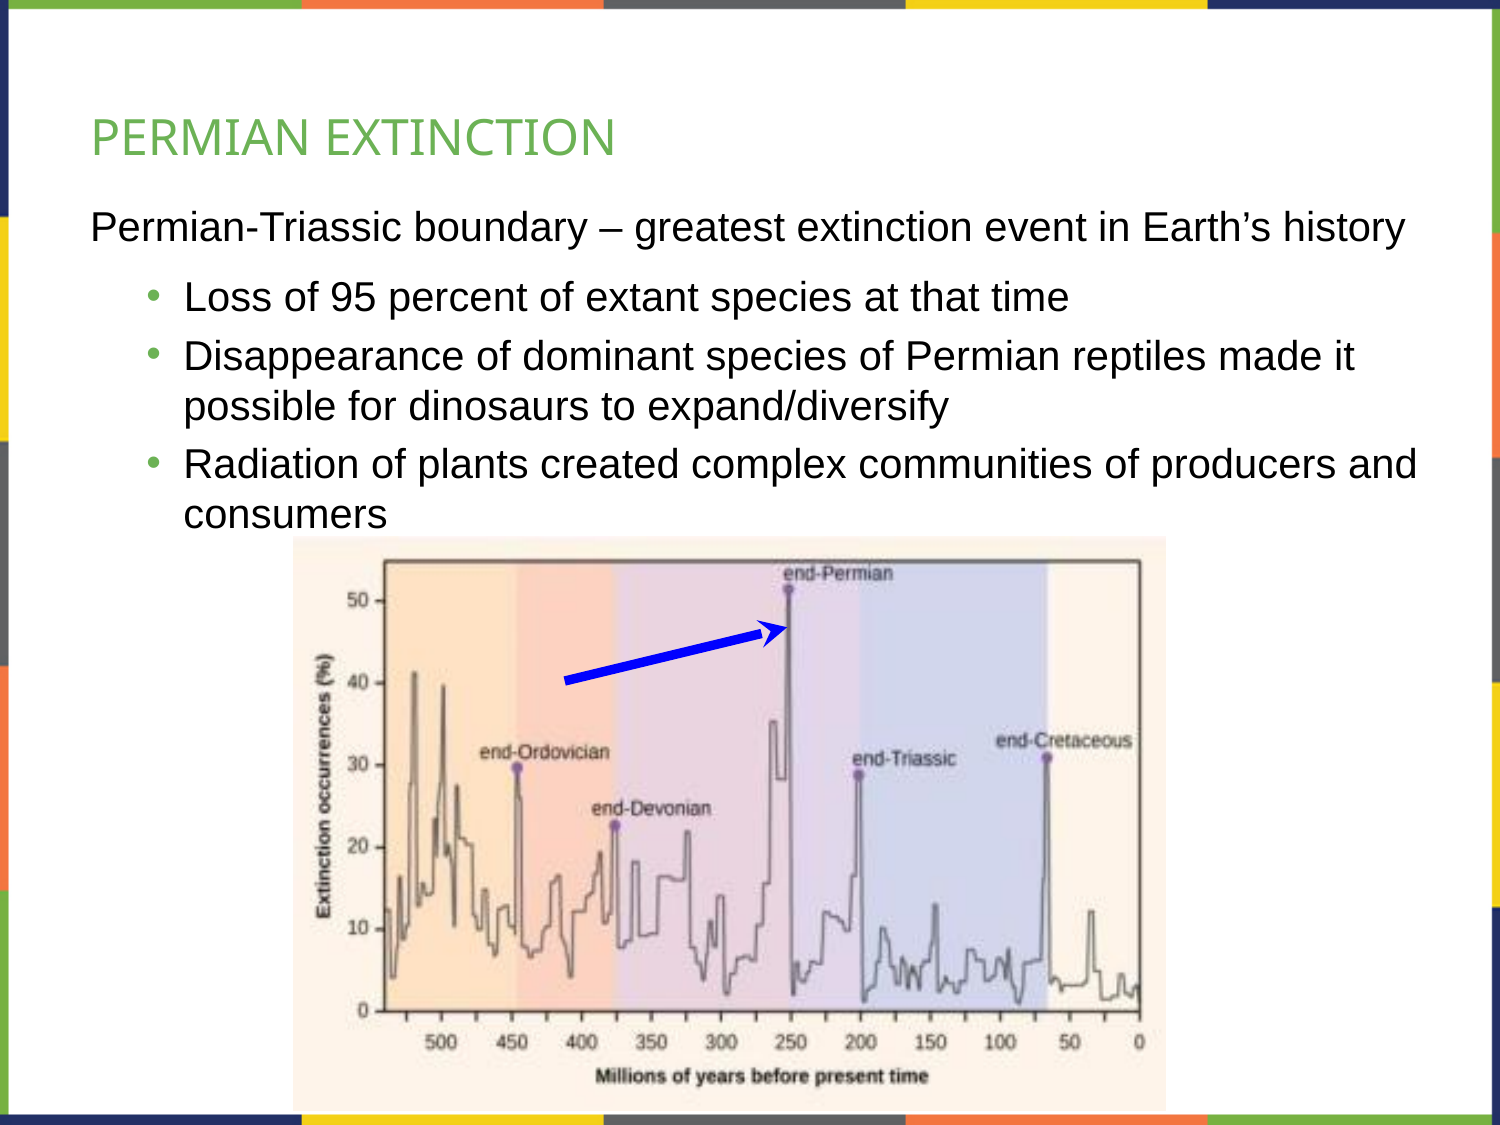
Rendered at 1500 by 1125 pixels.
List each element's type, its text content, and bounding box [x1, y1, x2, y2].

picture [0, 0, 1500, 1125]
text_box Permian-Triassic boundary – greatest extinction event in Earth’s history Loss of 95 percent of extant species at that time Disappearance of dominant species of Permian reptiles made it possible for dinosaurs to expand/diversify Radiation of plants created complex communities of producers and consumers [74, 191, 1457, 942]
title PERMIAN EXTINCTION [75, 64, 1398, 174]
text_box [293, 536, 1166, 1111]
